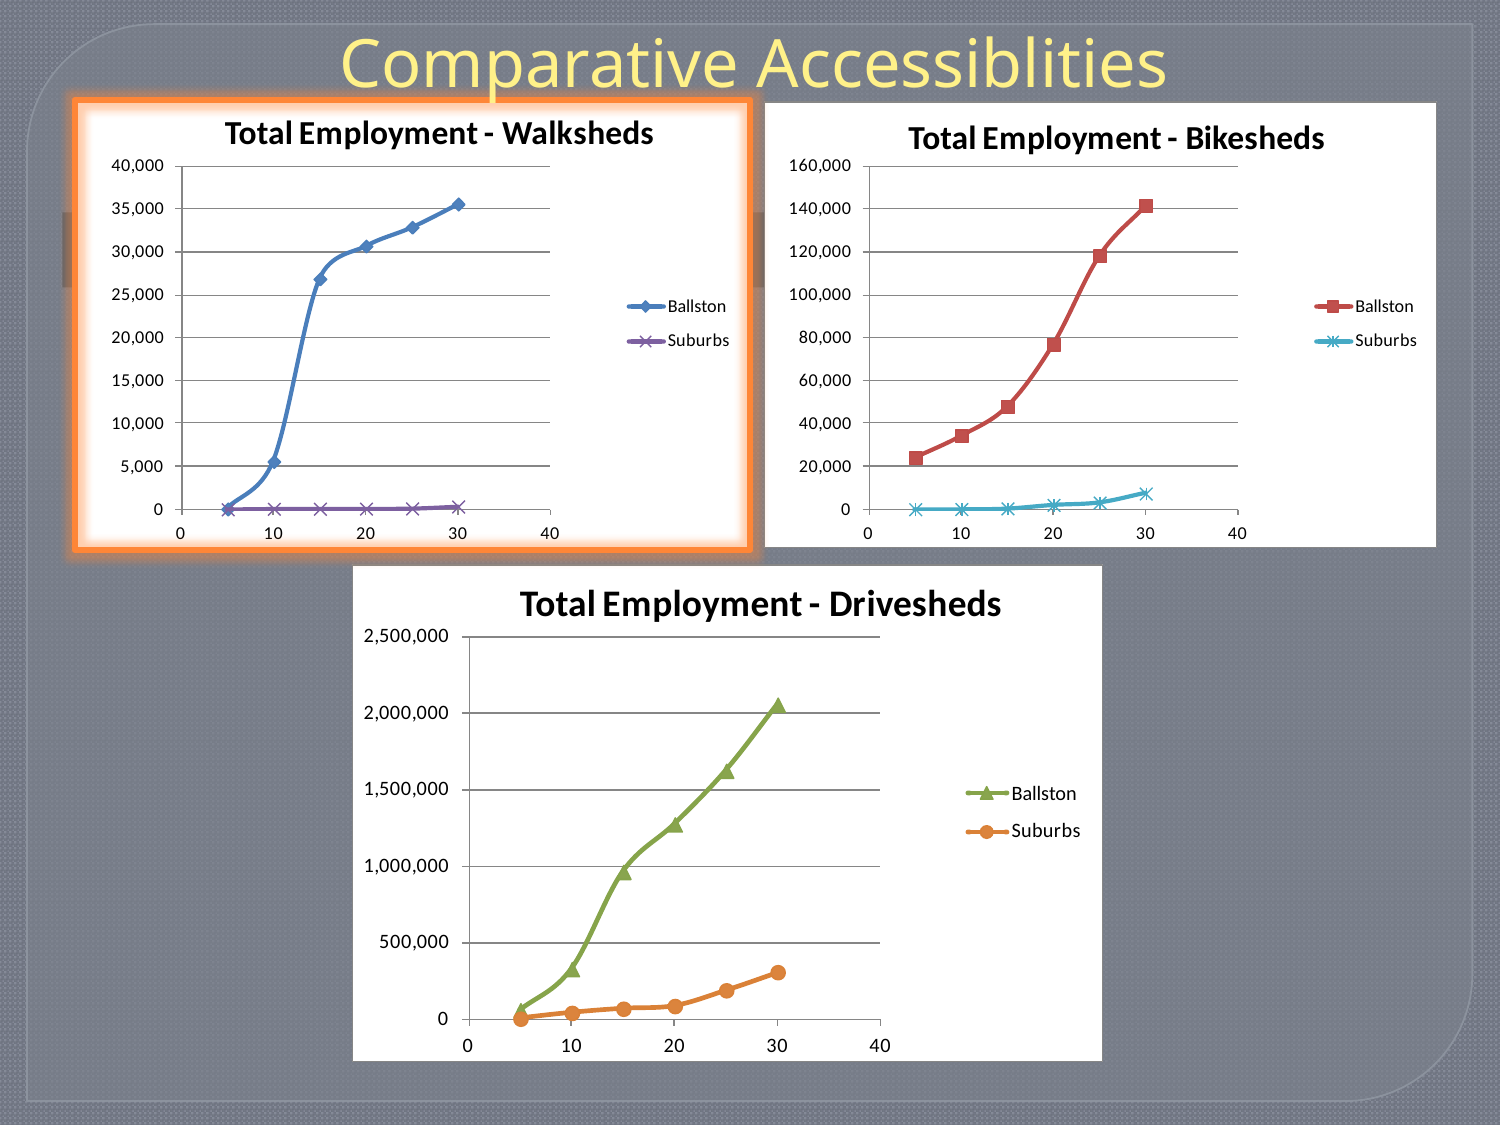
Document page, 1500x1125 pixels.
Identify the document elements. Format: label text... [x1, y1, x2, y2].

picture [349, 562, 1104, 1063]
picture [762, 99, 1438, 549]
picture [74, 99, 751, 549]
title Comparative Accessiblities [75, 12, 1425, 105]
